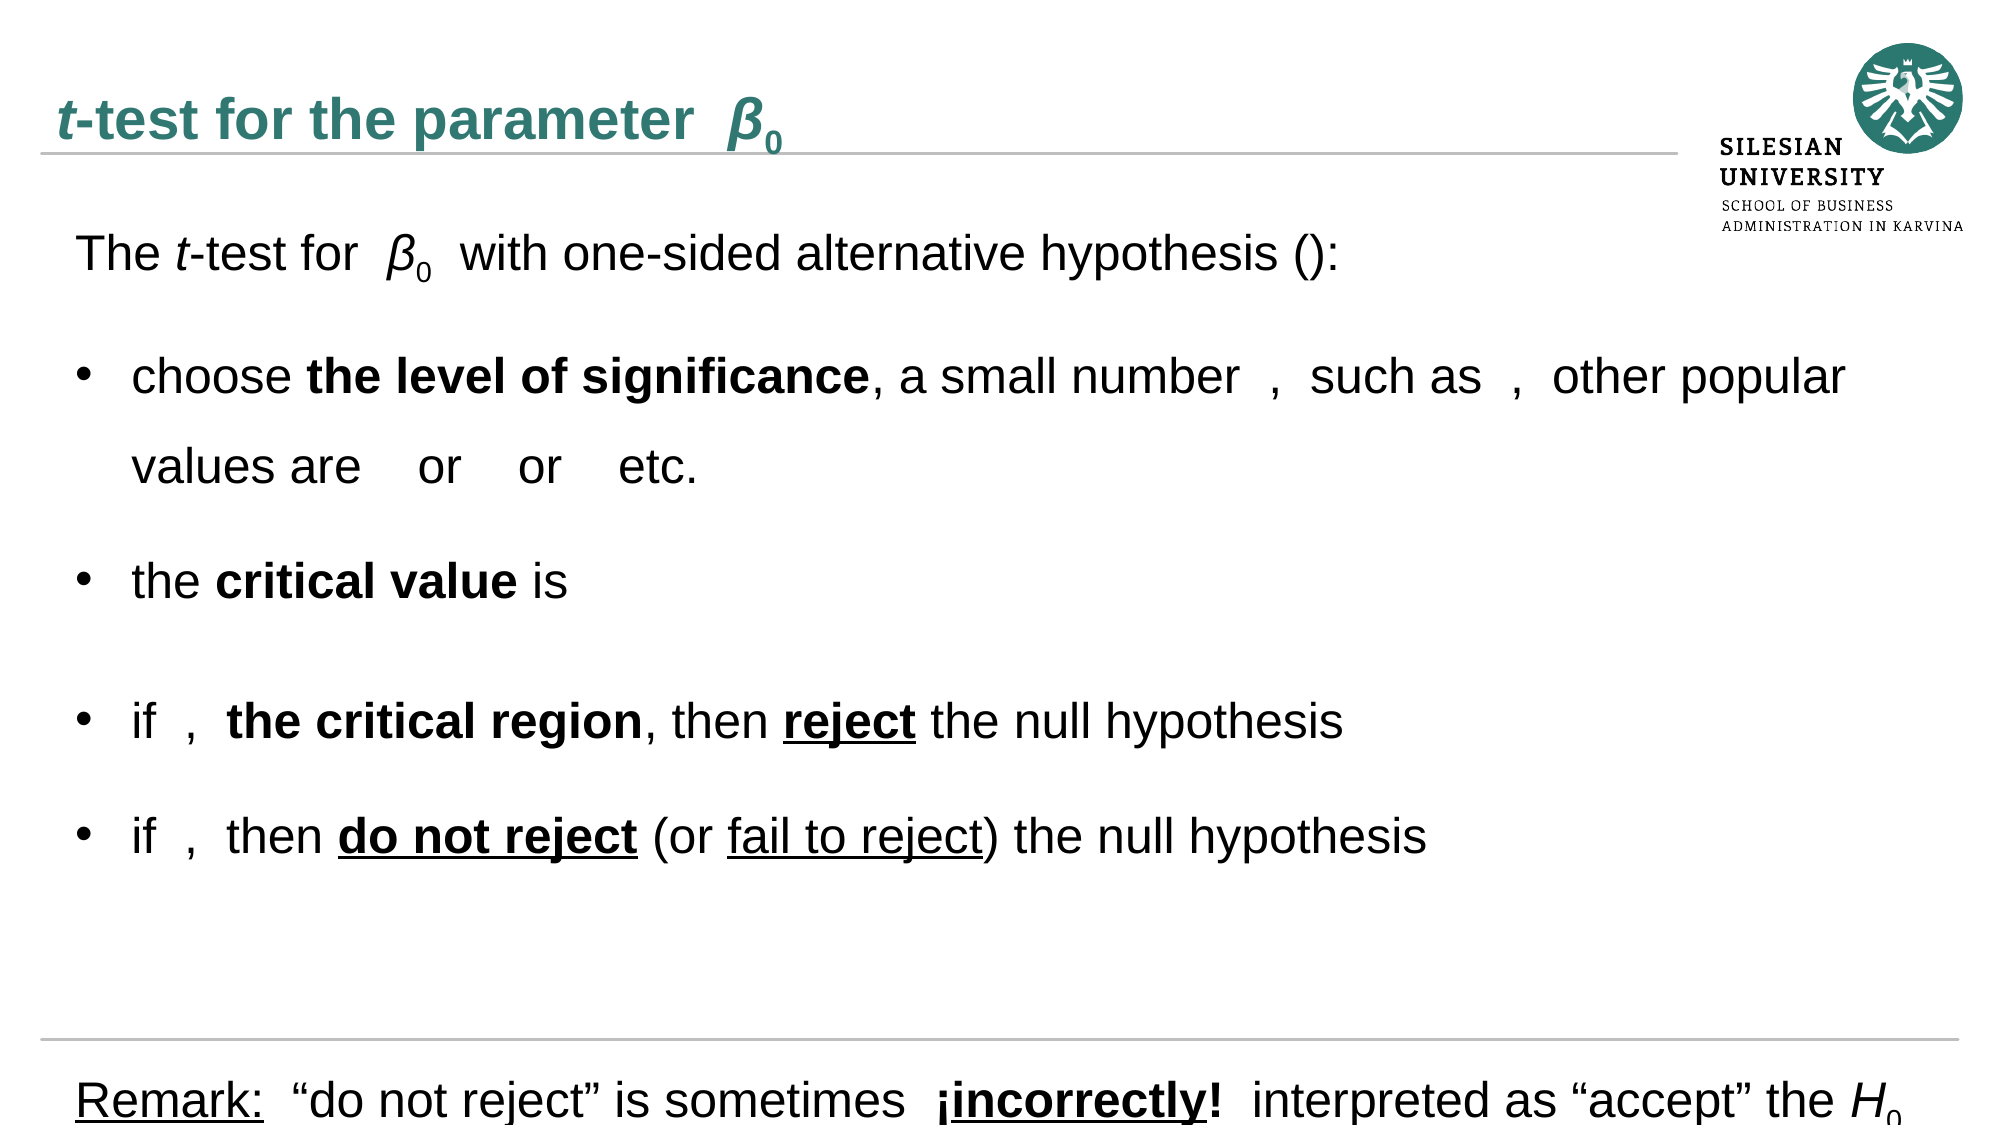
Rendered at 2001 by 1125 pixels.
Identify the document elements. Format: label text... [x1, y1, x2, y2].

title t-test for the parameter β0 [41, 73, 1636, 150]
picture [1720, 43, 1963, 231]
